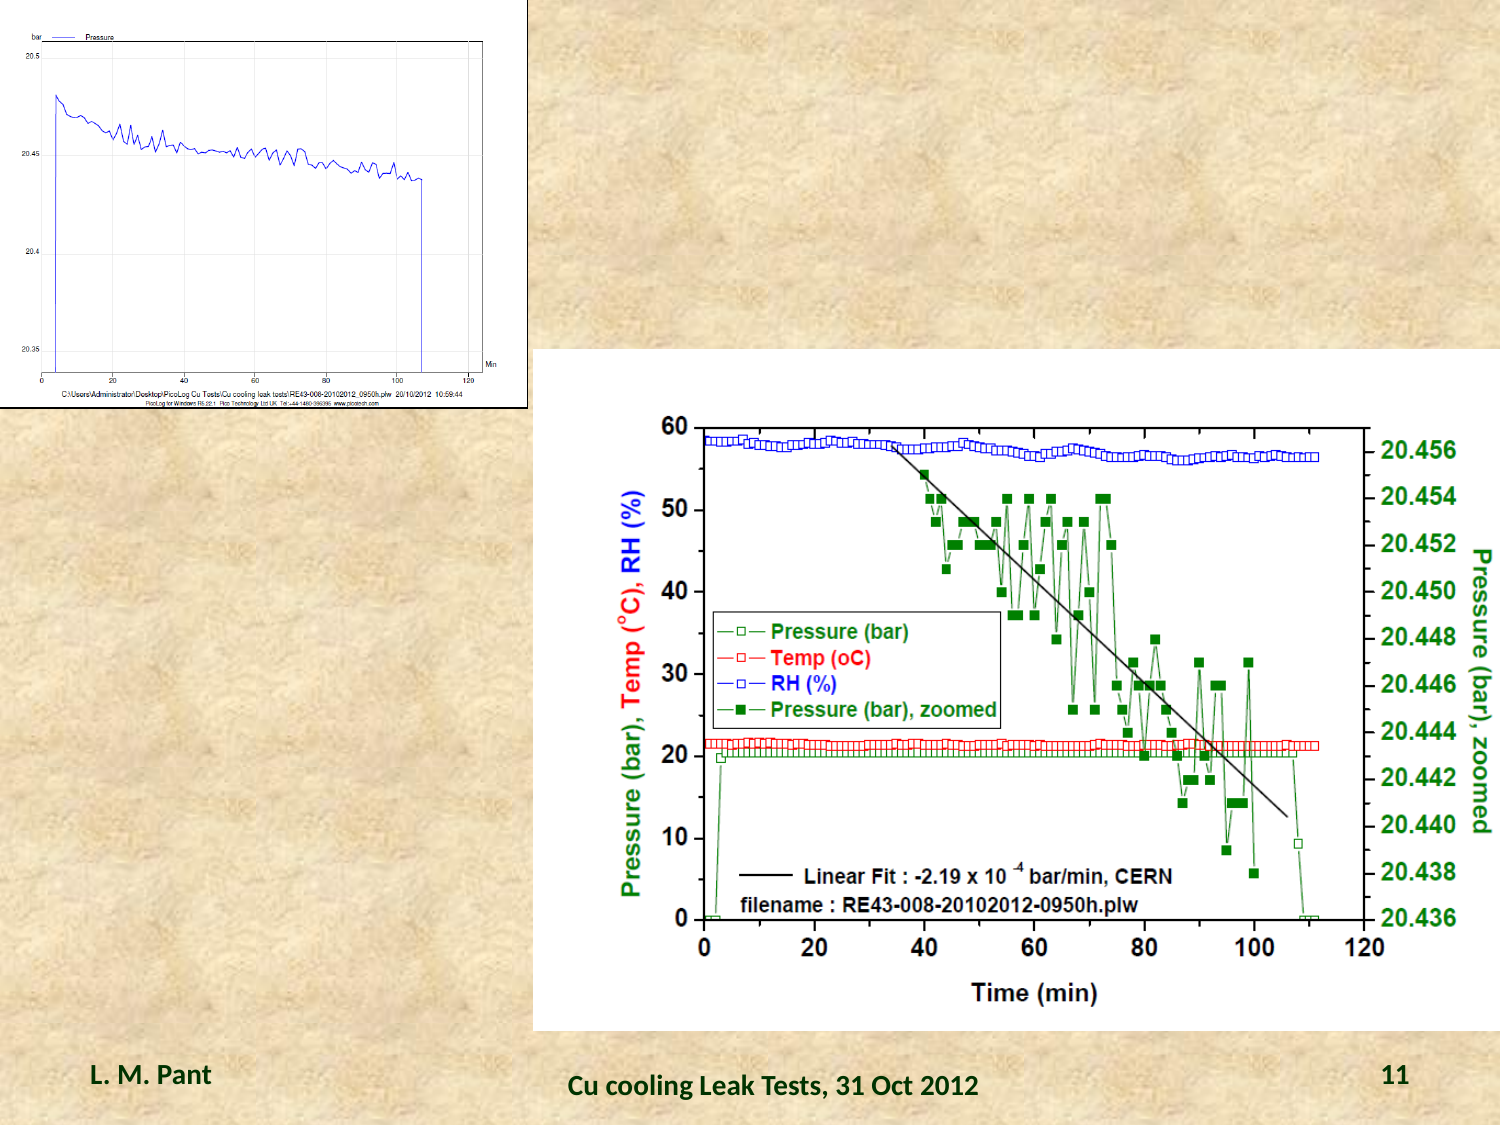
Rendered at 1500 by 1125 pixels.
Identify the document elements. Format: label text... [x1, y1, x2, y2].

slide_number 11 [1074, 1042, 1425, 1103]
slide_number L. M. Pant [75, 1042, 425, 1103]
picture [0, 0, 1500, 1125]
footer Cu cooling Leak Tests, 31 Oct 2012 [454, 1042, 1093, 1125]
